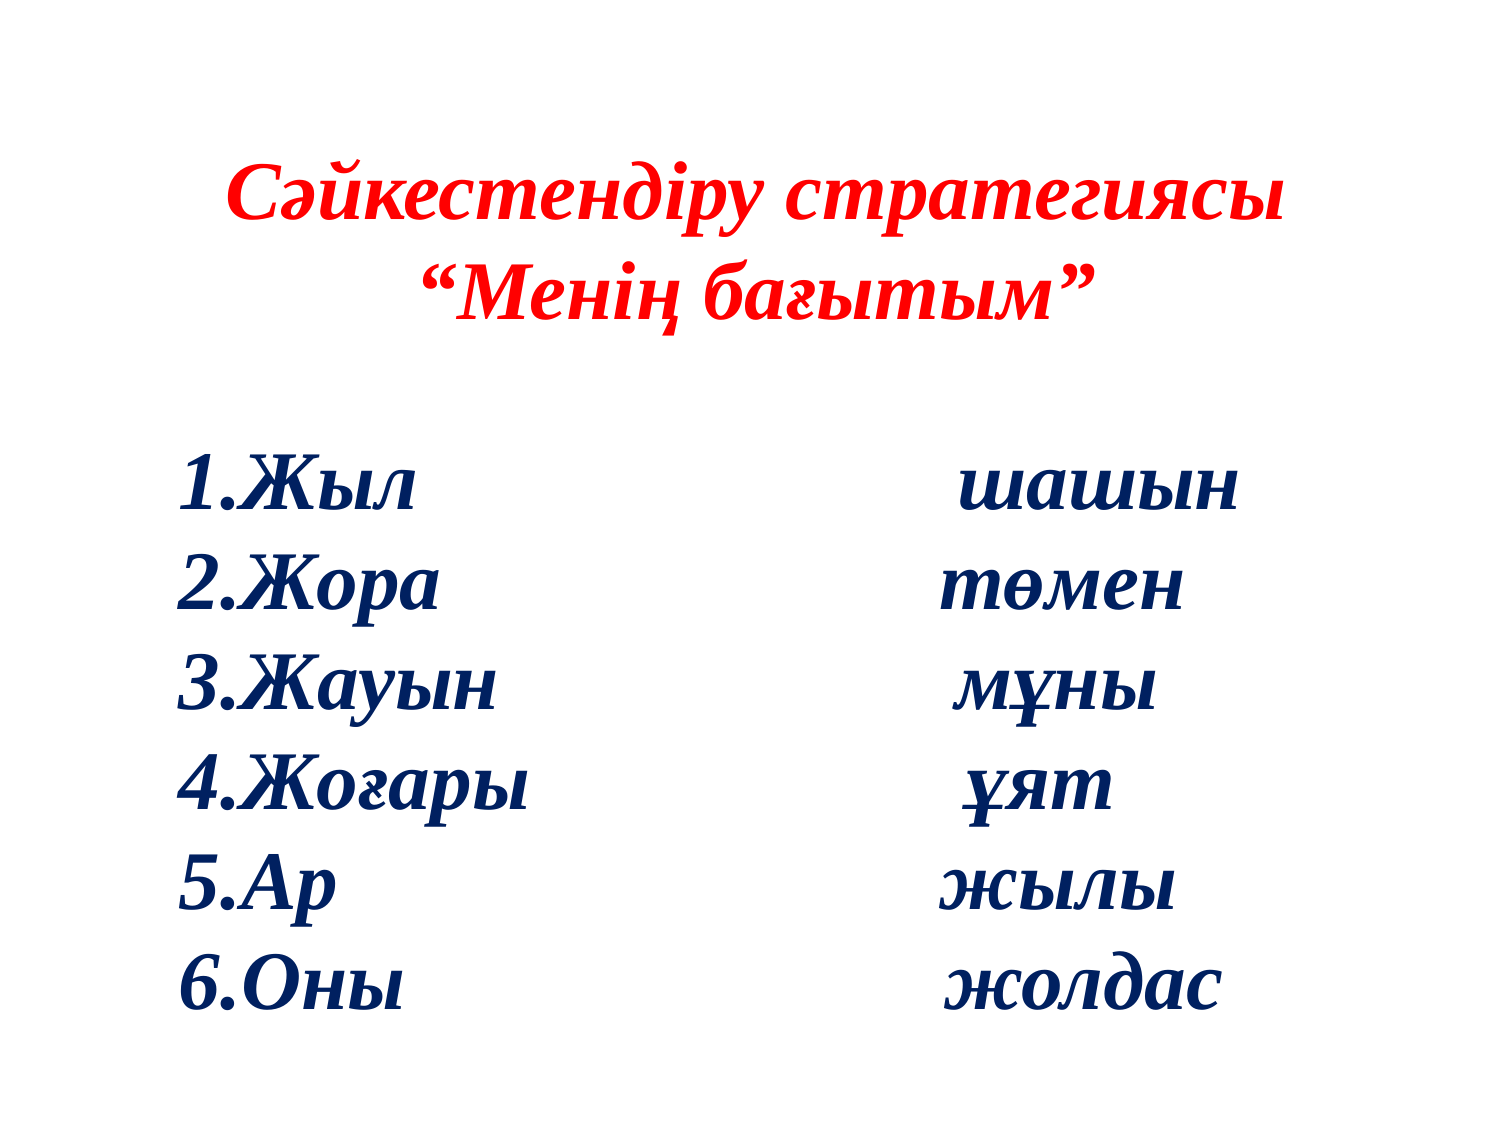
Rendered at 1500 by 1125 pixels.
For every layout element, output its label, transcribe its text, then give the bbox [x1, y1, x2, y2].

text_box Сәйкестендіру стратегиясы “Менің бағытым” 1.Жыл шашын 2.Жора төмен 3.Жауын мұны 4.Жоғары ұят 5.Ар жылы 6.Оны жолдас [163, 128, 1348, 1034]
